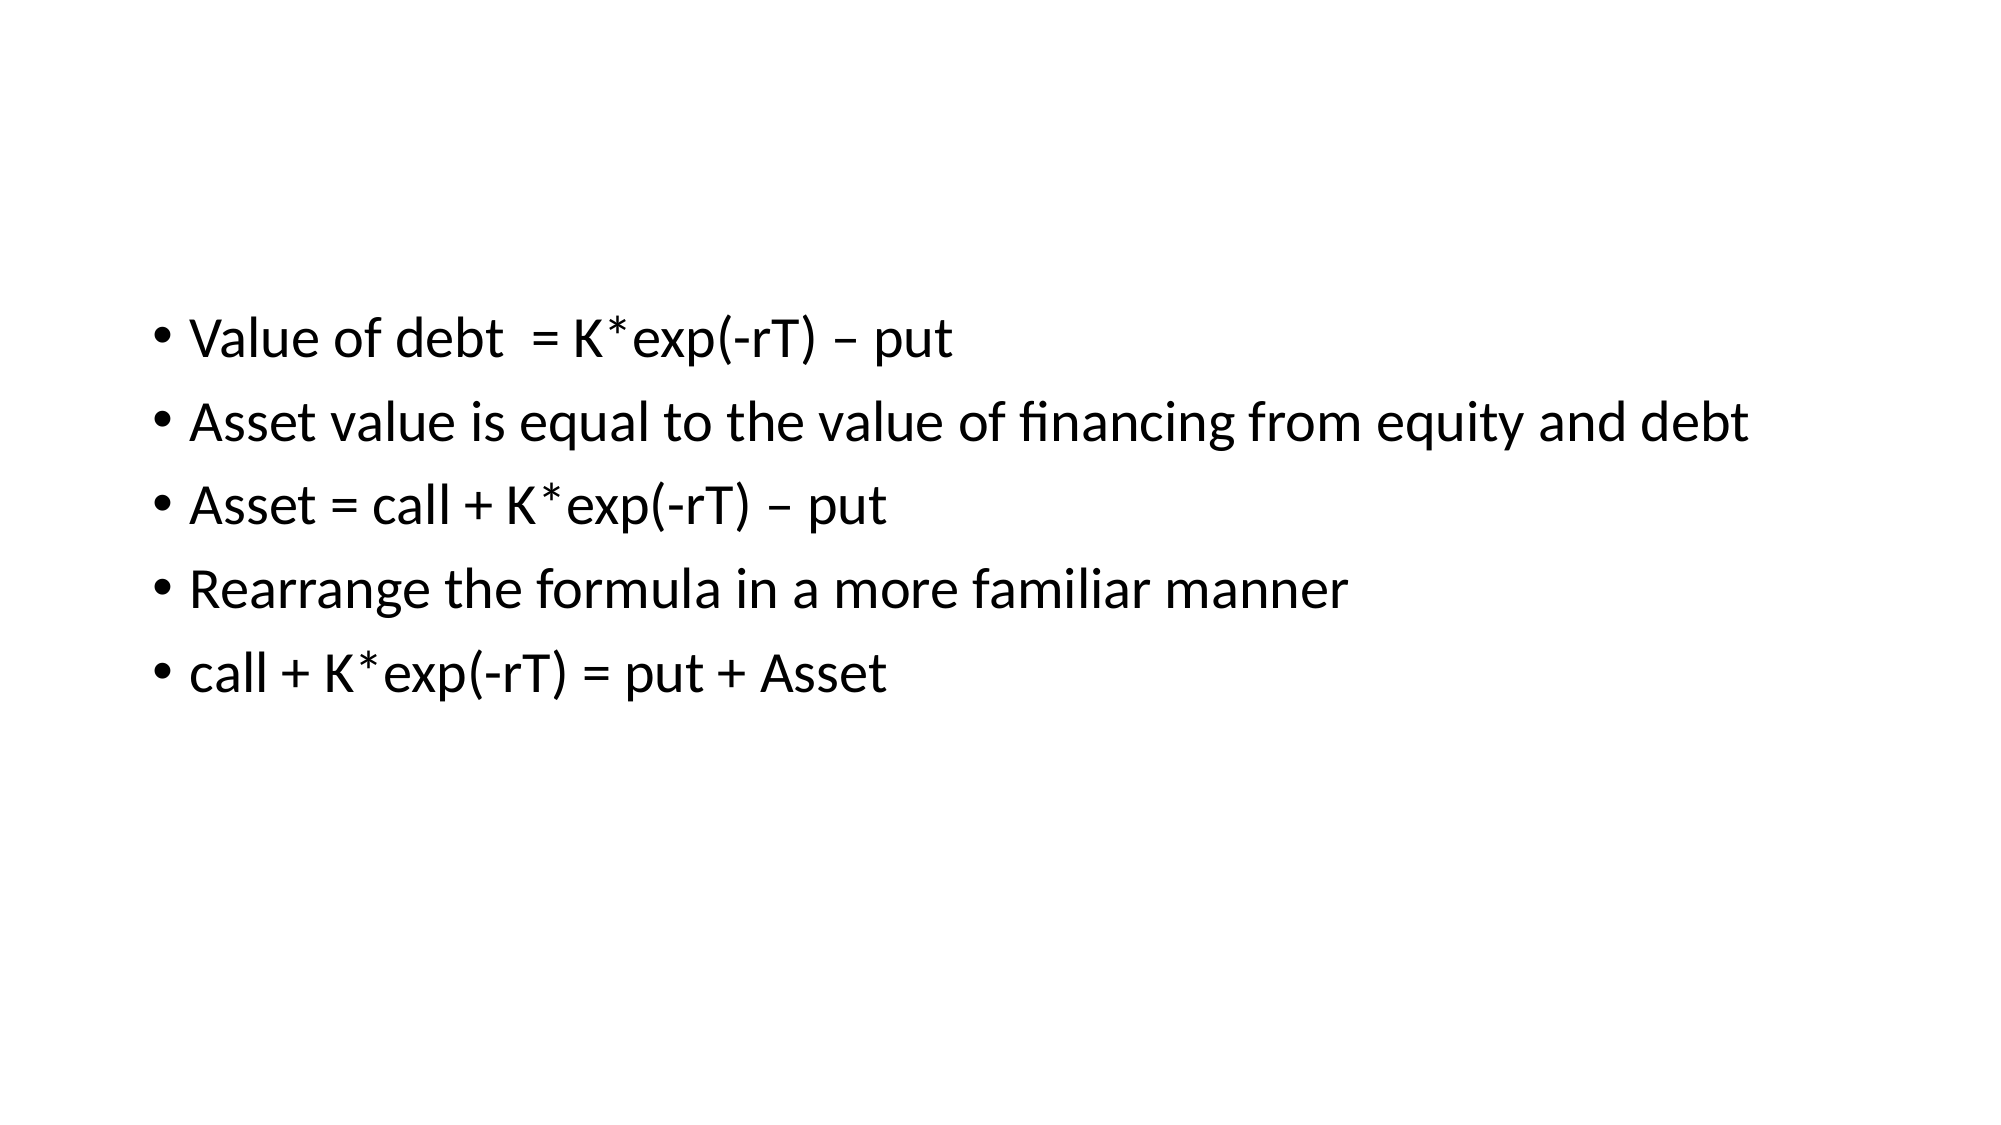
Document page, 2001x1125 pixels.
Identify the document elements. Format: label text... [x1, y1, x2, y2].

list Value of debt = K*exp(-rT) – put Asset value is equal to the value of financing from equity and debt Asset = call + K*exp(-rT) – put Rearrange the formula in a more familiar manner call + K*exp(-rT) = put + Asset [137, 299, 1863, 1014]
